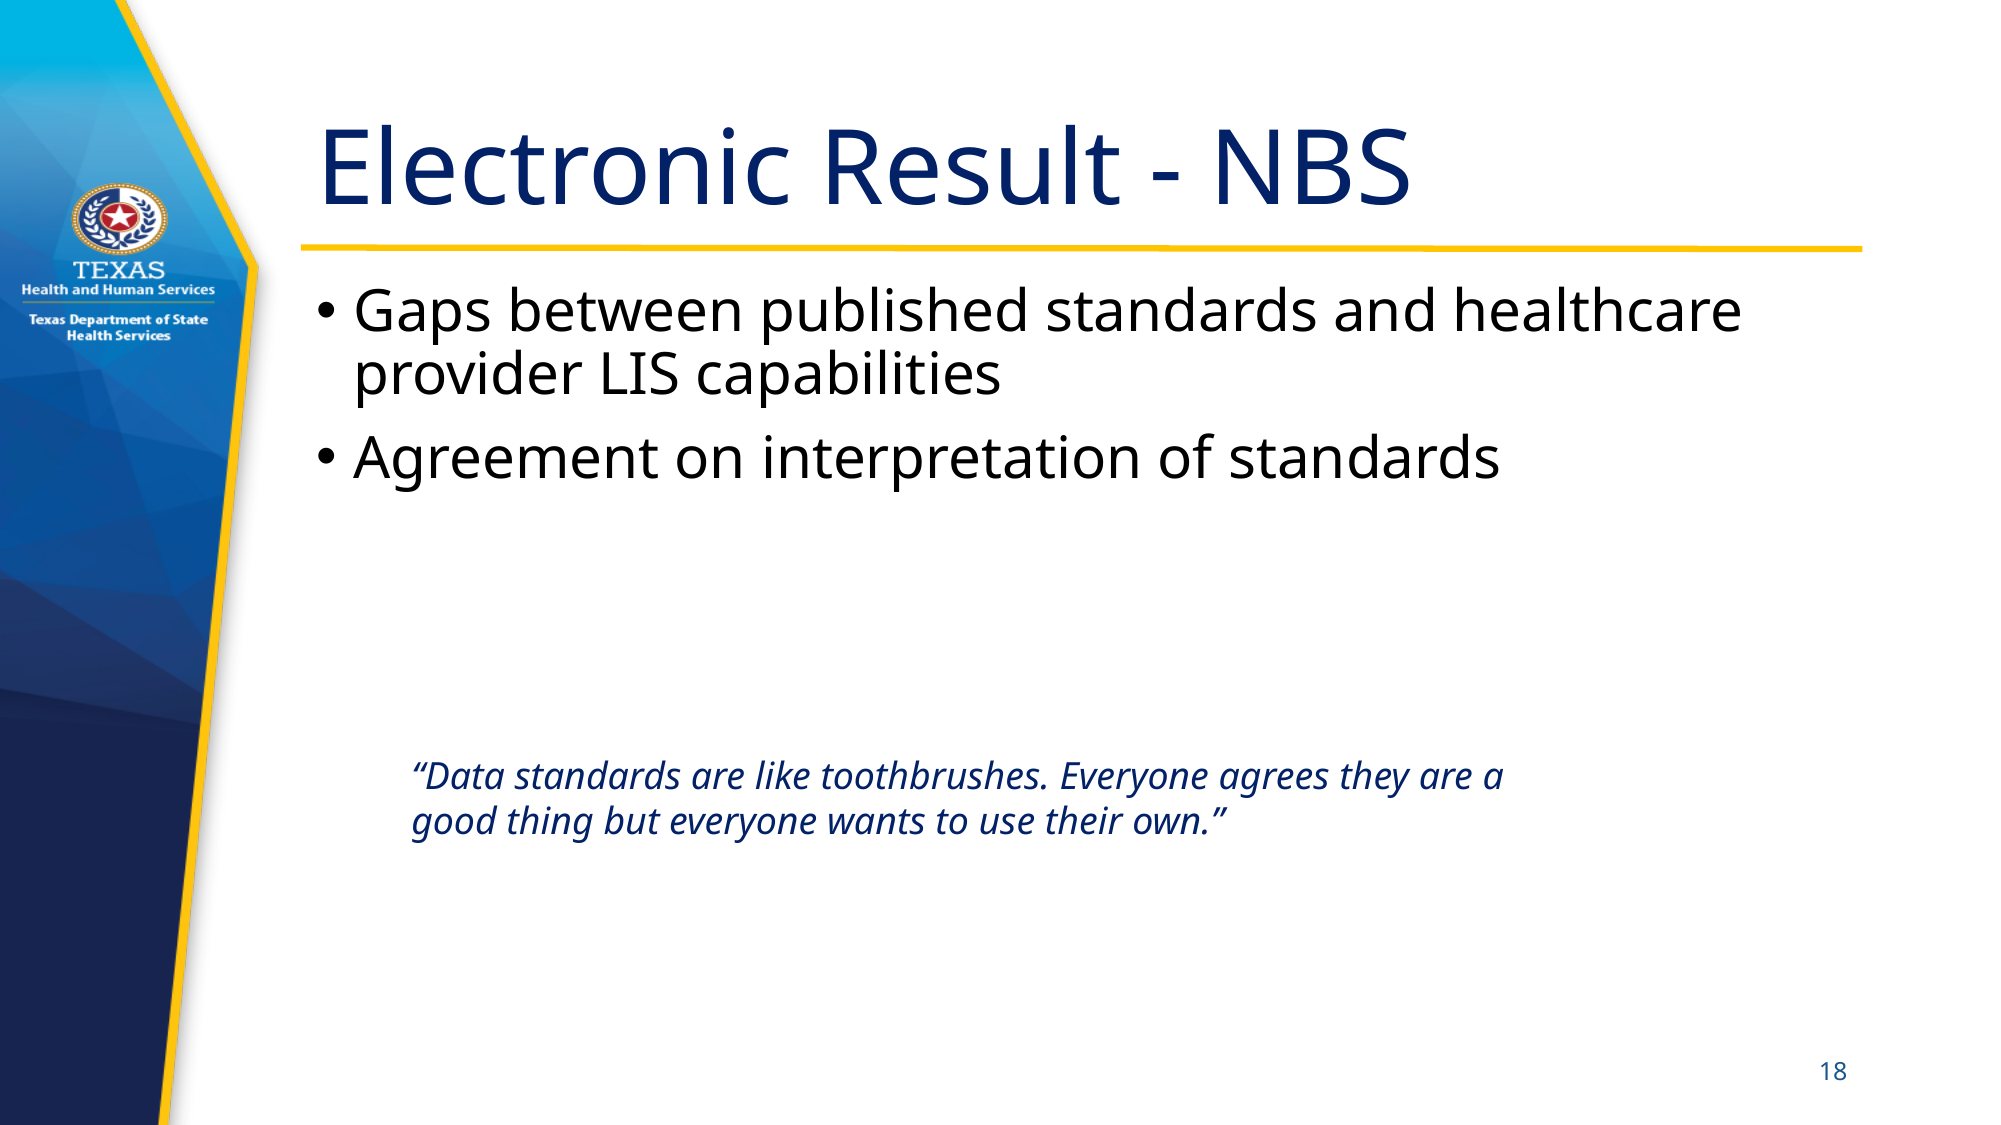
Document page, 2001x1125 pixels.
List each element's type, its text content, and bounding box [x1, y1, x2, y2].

list Gaps between published standards and healthcare provider LIS capabilities Agreement on interpretation of standards [300, 273, 1863, 553]
title Electronic Result - NBS [300, 17, 1861, 236]
picture [0, 0, 2001, 1125]
text_box “Data standards are like toothbrushes. Everyone agrees they are a good thing but everyone wants to use their own.” [396, 744, 1600, 850]
slide_number 18 [1599, 1042, 1863, 1103]
